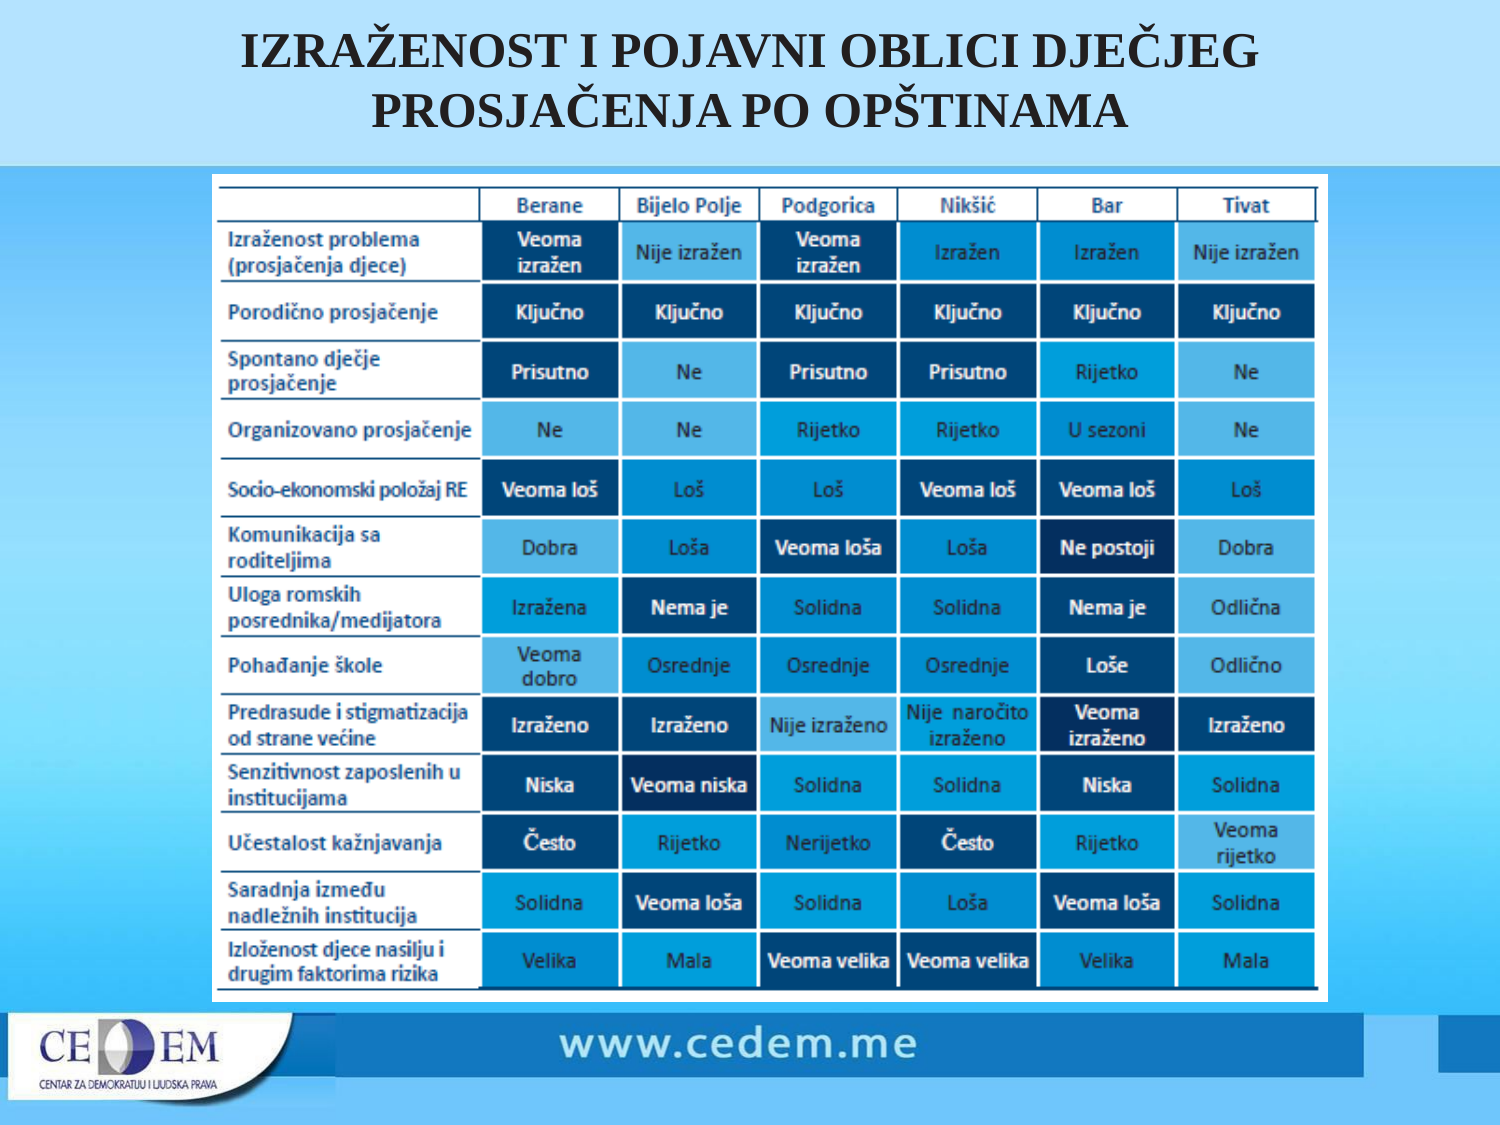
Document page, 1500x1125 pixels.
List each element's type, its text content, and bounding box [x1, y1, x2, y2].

title IZRAŽENOST I POJAVNI OBLICI DJEČJEG PROSJAČENJA PO OPŠTINAMA [174, 17, 1326, 139]
picture [0, 0, 1500, 1125]
